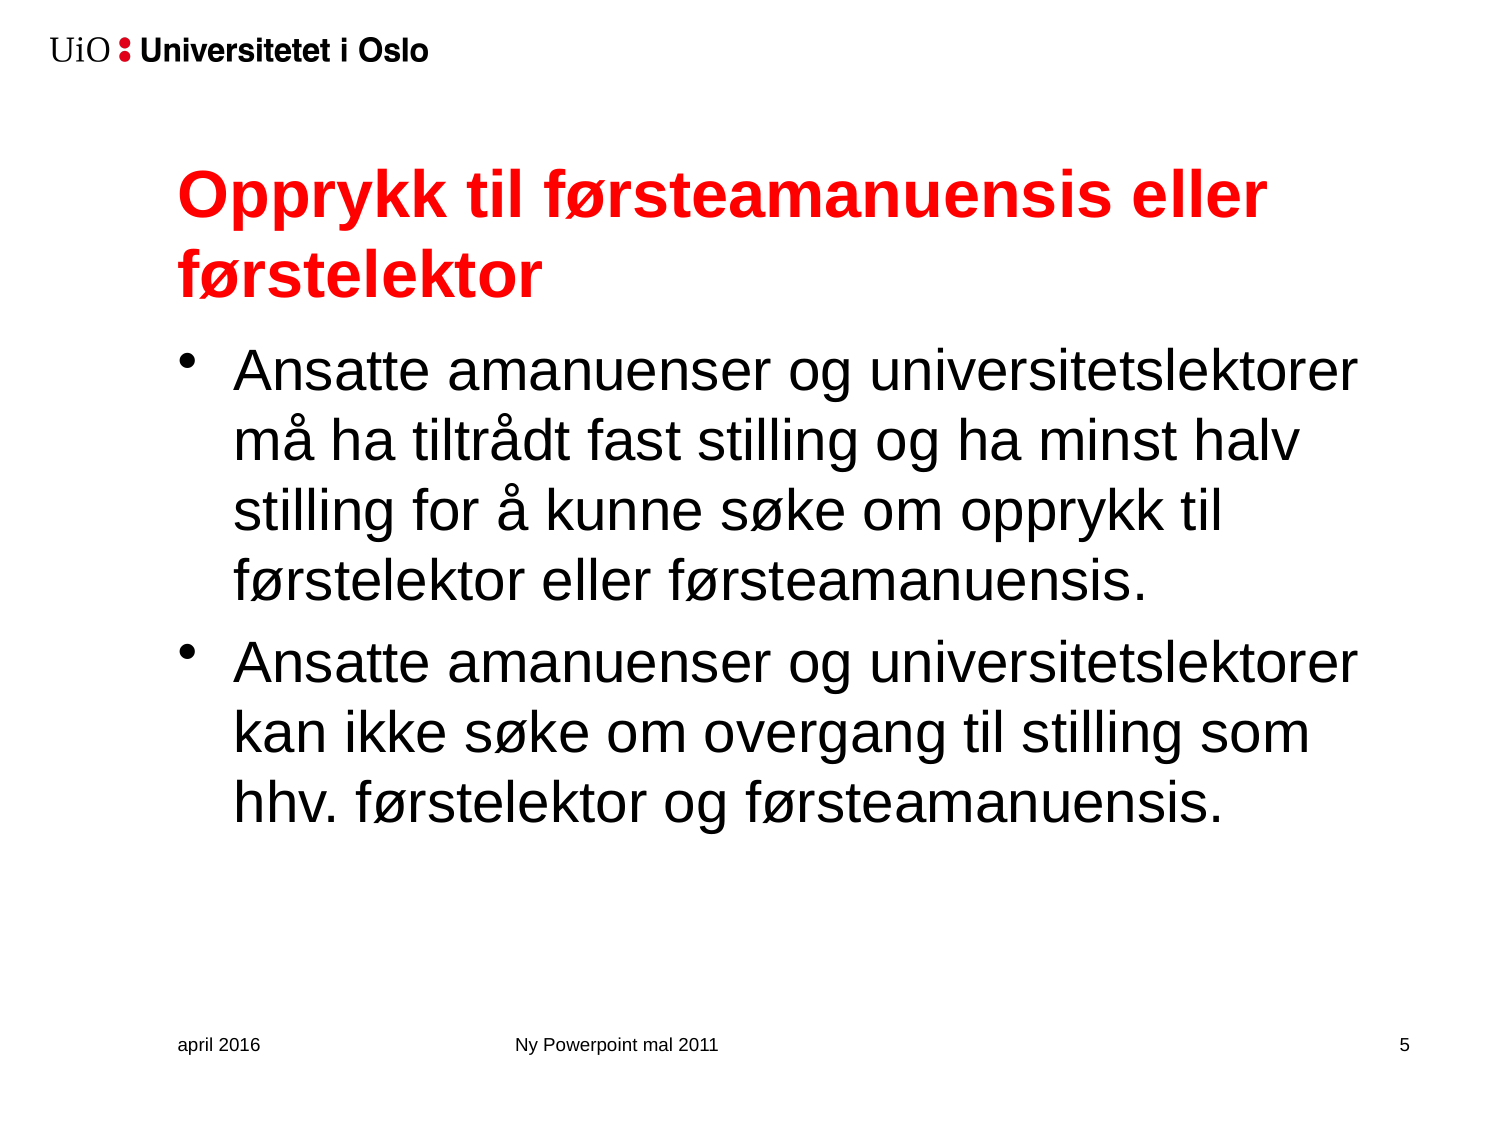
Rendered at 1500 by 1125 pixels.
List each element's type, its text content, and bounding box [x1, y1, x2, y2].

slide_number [162, 1024, 476, 1101]
list Ansatte amanuenser og universitetslektorer må ha tiltrådt fast stilling og ha minst halv stilling for å kunne søke om opprykk til førstelektor eller førsteamanuensis. Ansatte amanuenser og universitetslektorer kan ikke søke om overgang til stilling som hhv. førstelektor og førsteamanuensis. [162, 324, 1426, 1001]
slide_number 6 [1312, 1024, 1426, 1101]
picture [50, 37, 428, 62]
footer Ny Powerpoint mal 2011 [499, 1024, 1288, 1101]
title Opprykk til førsteamanuensis eller førstelektor [162, 137, 1426, 324]
